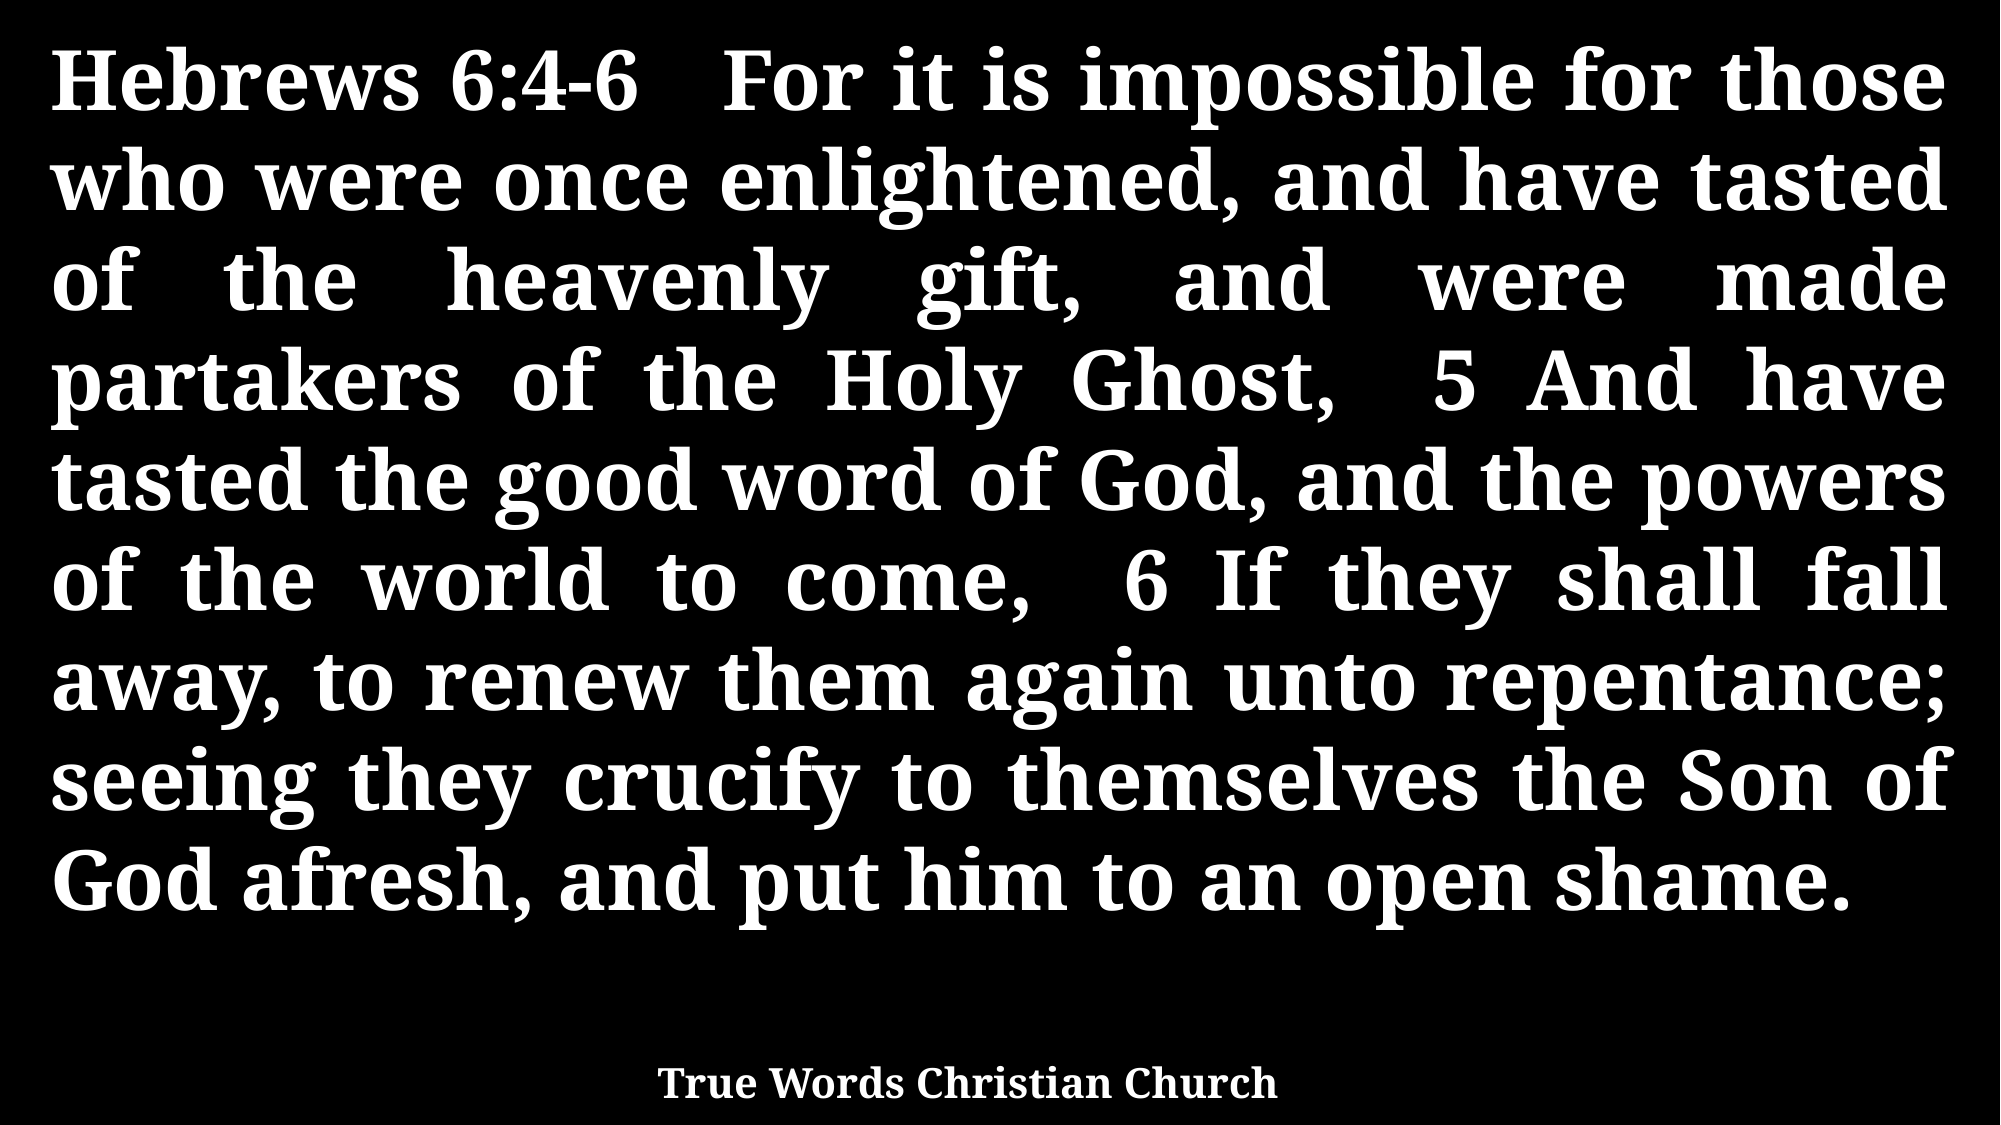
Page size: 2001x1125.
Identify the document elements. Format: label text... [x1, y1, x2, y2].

text_box Hebrews 6:4-6 For it is impossible for those who were once enlightened, and have tasted of the heavenly gift, and were made partakers of the Holy Ghost, 5 And have tasted the good word of God, and the powers of the world to come, 6 If they shall fall away, to renew them again unto repentance; seeing they crucify to themselves the Son of God afresh, and put him to an open shame. [35, 19, 1965, 935]
text_box True Words Christian Church [642, 1049, 1294, 1114]
